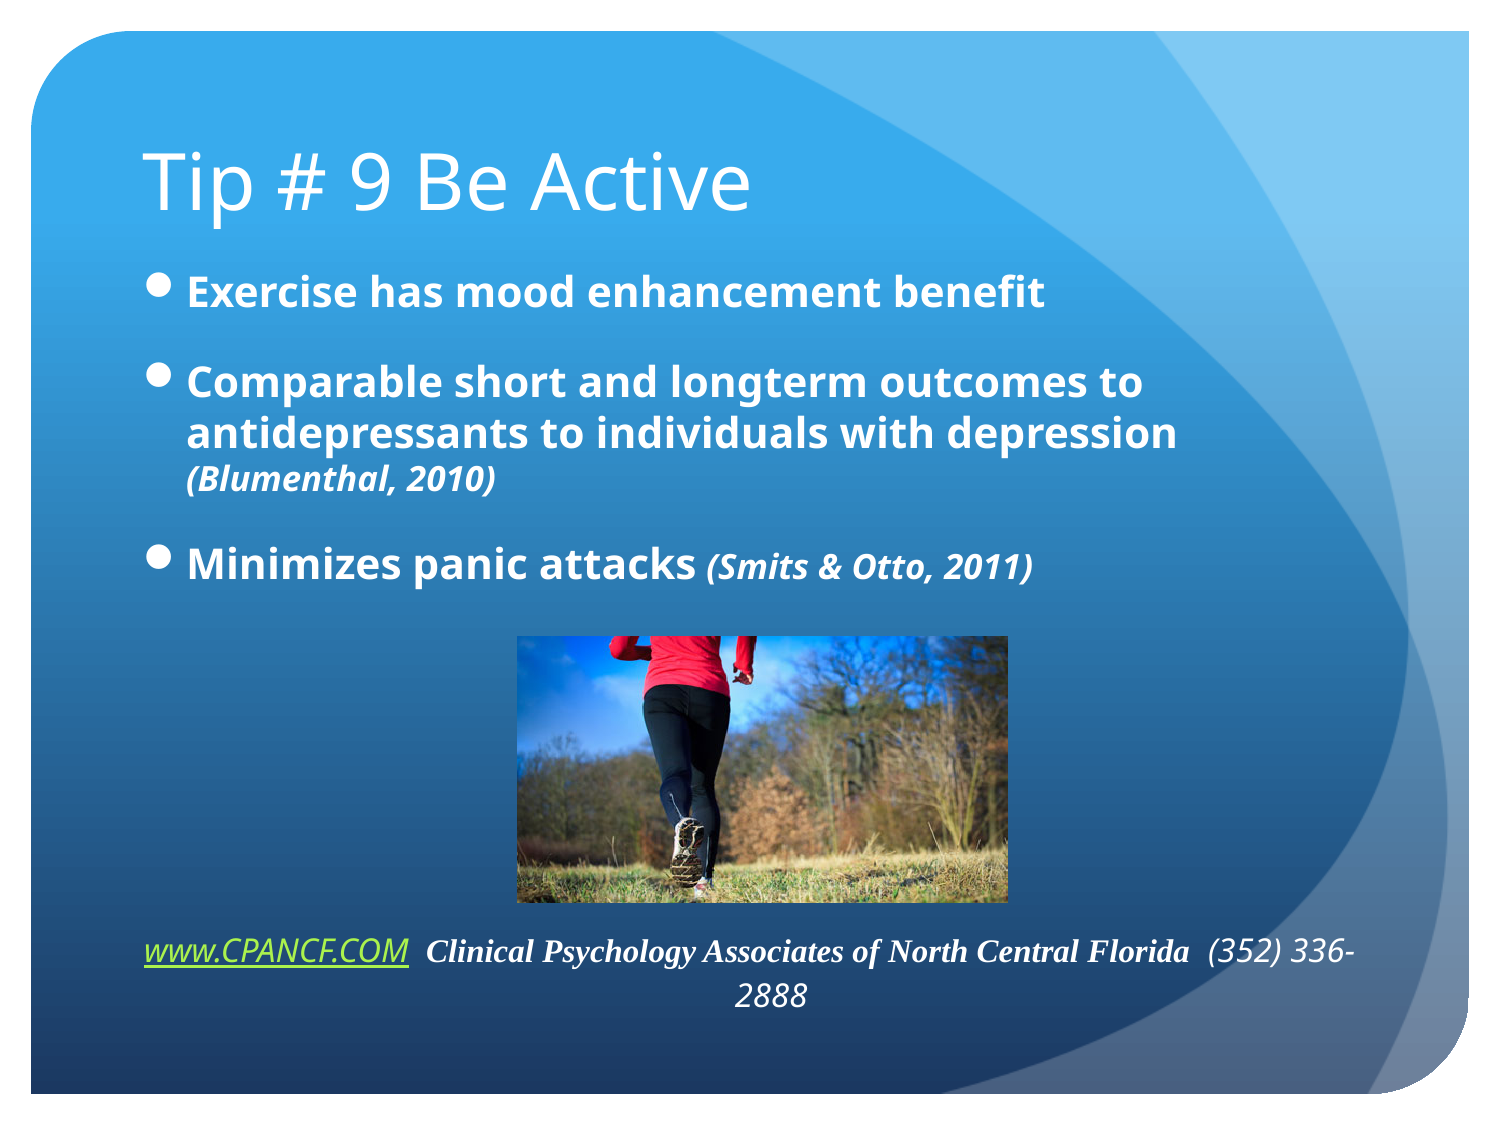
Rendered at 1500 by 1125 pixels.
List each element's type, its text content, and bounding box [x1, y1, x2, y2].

list Exercise has mood enhancement benefit Comparable short and longterm outcomes to antidepressants to individuals with depression (Blumenthal, 2010) Minimizes panic attacks (Smits & Otto, 2011) www.CPANCF.COM Clinical Psychology Associates of North Central Florida (352) 336-2888 [127, 257, 1372, 1029]
title Tip # 9 Be Active [127, 62, 1372, 234]
picture [24, 30, 1473, 1094]
